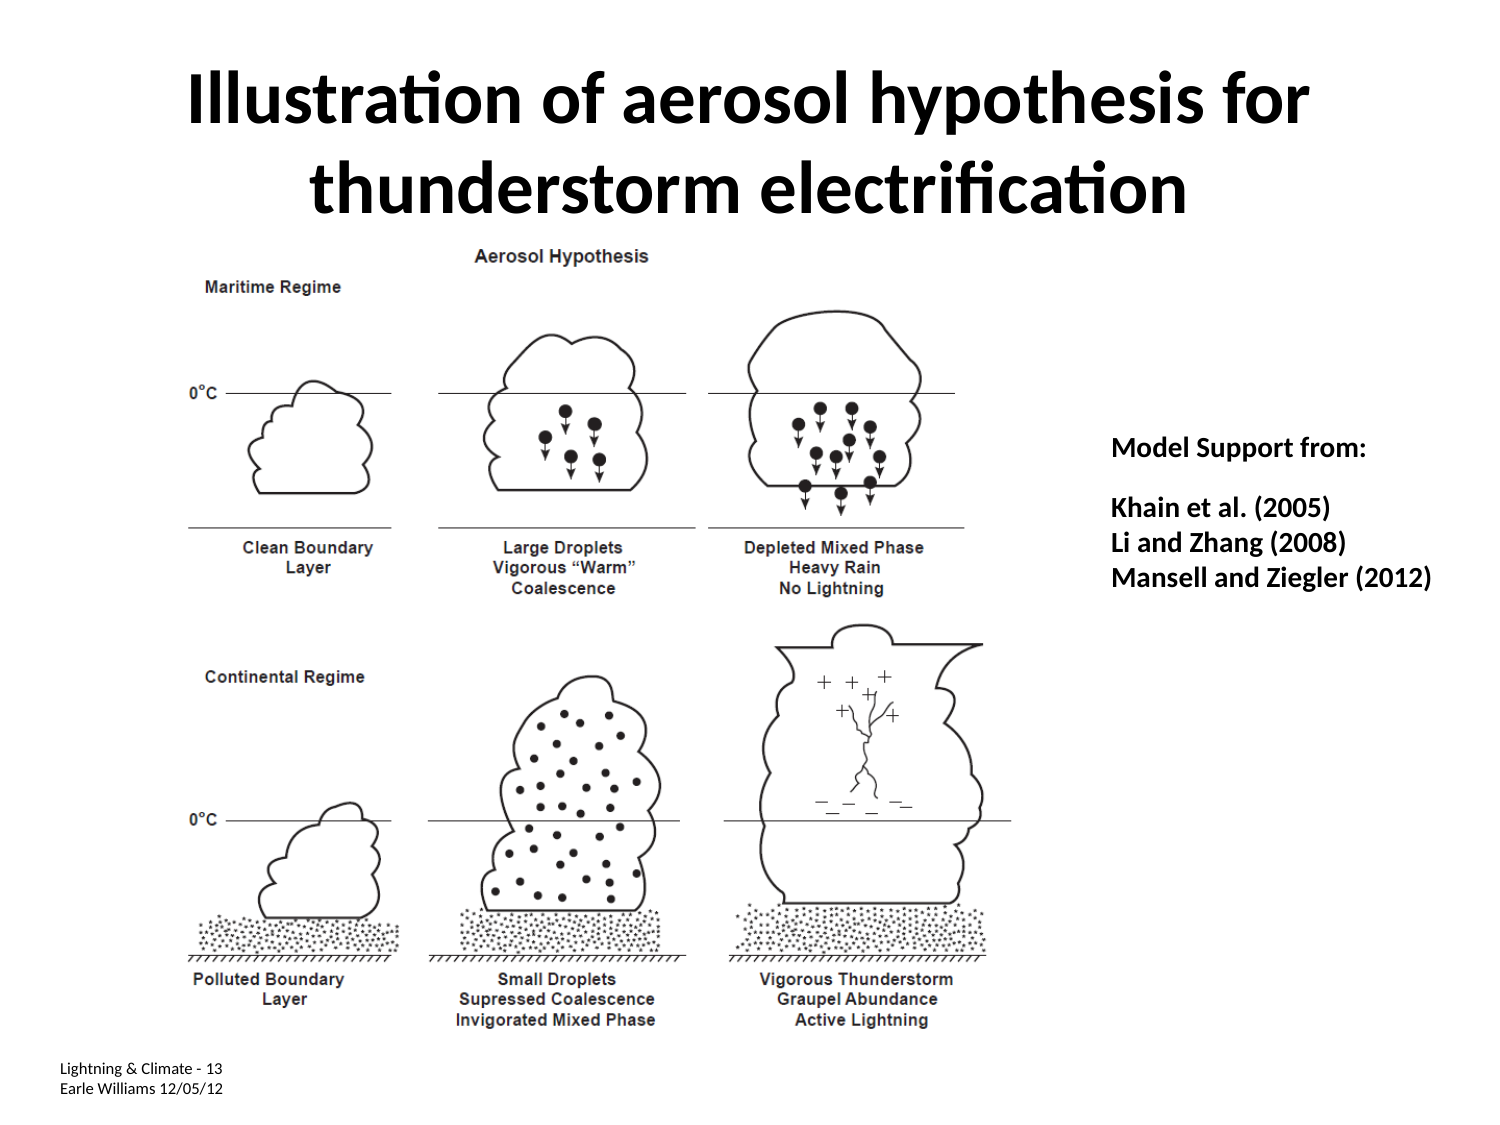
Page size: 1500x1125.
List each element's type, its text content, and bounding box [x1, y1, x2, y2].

picture [81, 197, 1180, 1056]
text_box Model Support from: Khain et al. (2005) Li and Zhang (2008) Mansell and Ziegler (2012) [1185, 403, 1448, 601]
title Illustration of aerosol hypothesis for thunderstorm electrification [75, 45, 1425, 233]
